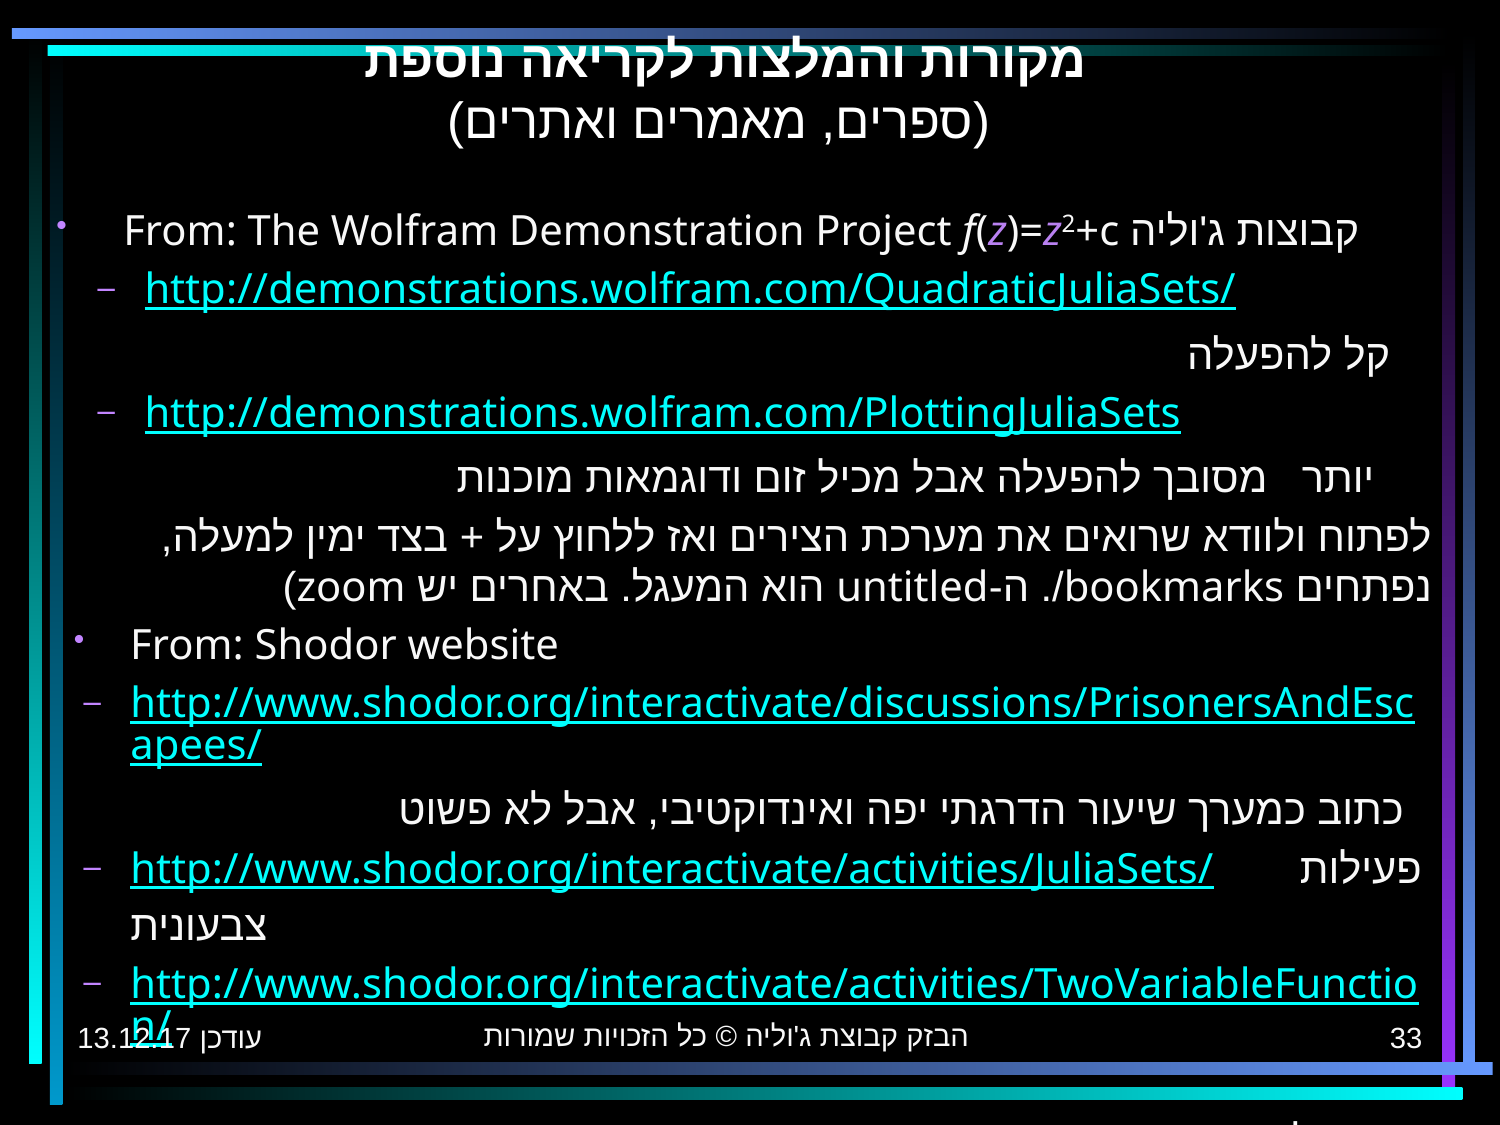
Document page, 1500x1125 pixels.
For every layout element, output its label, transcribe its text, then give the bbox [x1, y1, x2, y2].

slide_number 33 [1124, 986, 1438, 1062]
footer הבזק קבוצת ג'וליה © כל הזכויות שמורות [430, 984, 1022, 1060]
list From: The Wolfram Demonstration Project f(z)=z2+c קבוצות ג'וליה http://demonstrations.wolfram.com/QuadraticJuliaSets/ קל להפעלה http://demonstrations.wolfram.com/PlottingJuliaSets יותר מסובך להפעלה אבל מכיל זום ודוגמאות מוכנות לפתוח ולוודא שרואים את מערכת הצירים ואז ללחוץ על + בצד ימין למעלה, נפתחים bookmarks/. ה-untitled הוא המעגל. באחרים יש zoom) From: Shodor website http://www.shodor.org/interactivate/discussions/PrisonersAndEscapees/ כתוב כמערך שיעור הדרגתי יפה ואינדוקטיבי, אבל לא פשוט http://www.shodor.org/interactivate/activities/JuliaSets/ פעילות צבעונית http://www.shodor.org/interactivate/activities/TwoVariableFunction/ פעילות צבעונית [41, 196, 1448, 1125]
title מקורות והמלצות לקריאה נוספת (ספרים, מאמרים ואתרים) [62, 18, 1376, 157]
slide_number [62, 986, 376, 1062]
